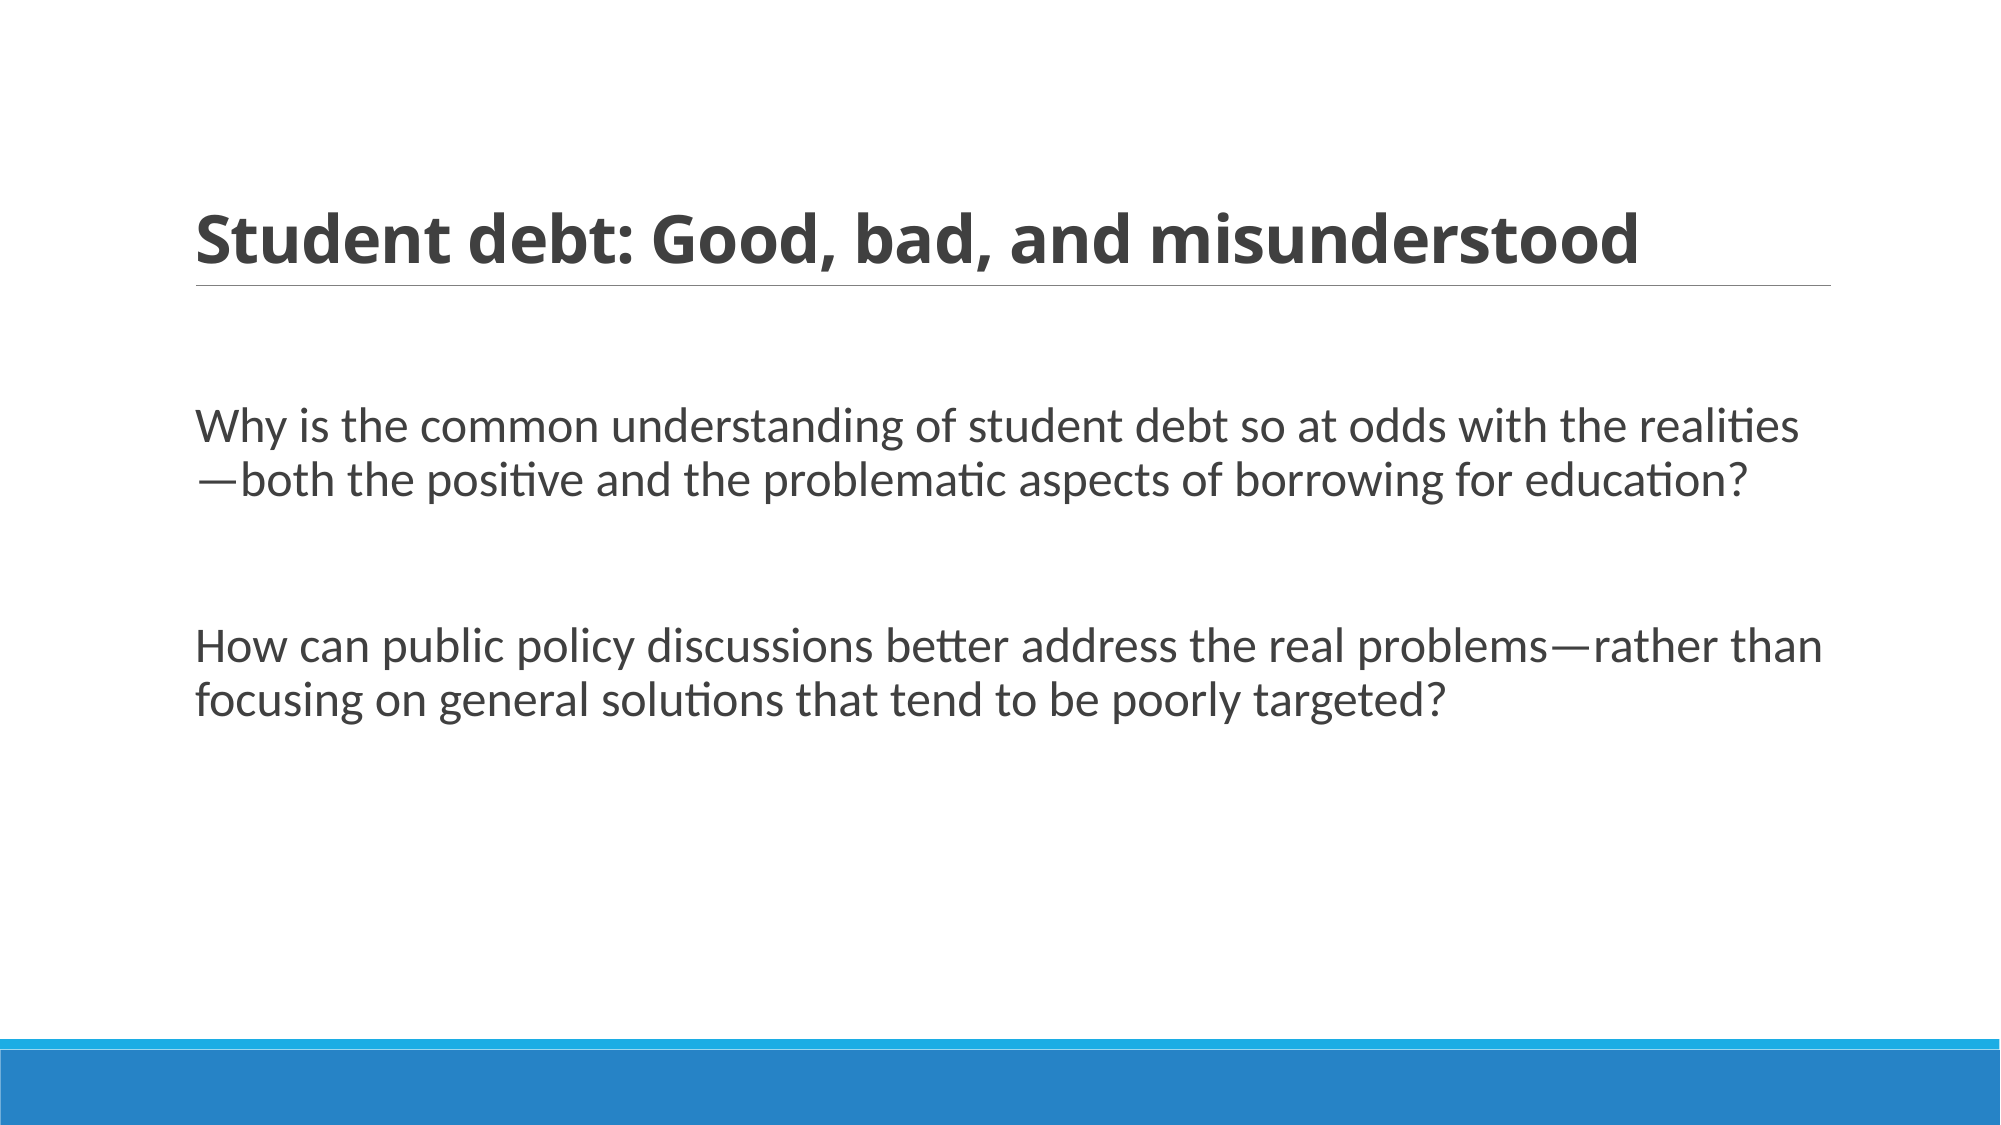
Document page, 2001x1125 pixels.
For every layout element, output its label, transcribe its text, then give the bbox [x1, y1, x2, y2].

title Student debt: Good, bad, and misunderstood [180, 47, 1830, 285]
list Why is the common understanding of student debt so at odds with the realities—both the positive and the problematic aspects of borrowing for education? How can public policy discussions better address the real problems—rather than focusing on general solutions that tend to be poorly targeted? [180, 302, 1830, 963]
